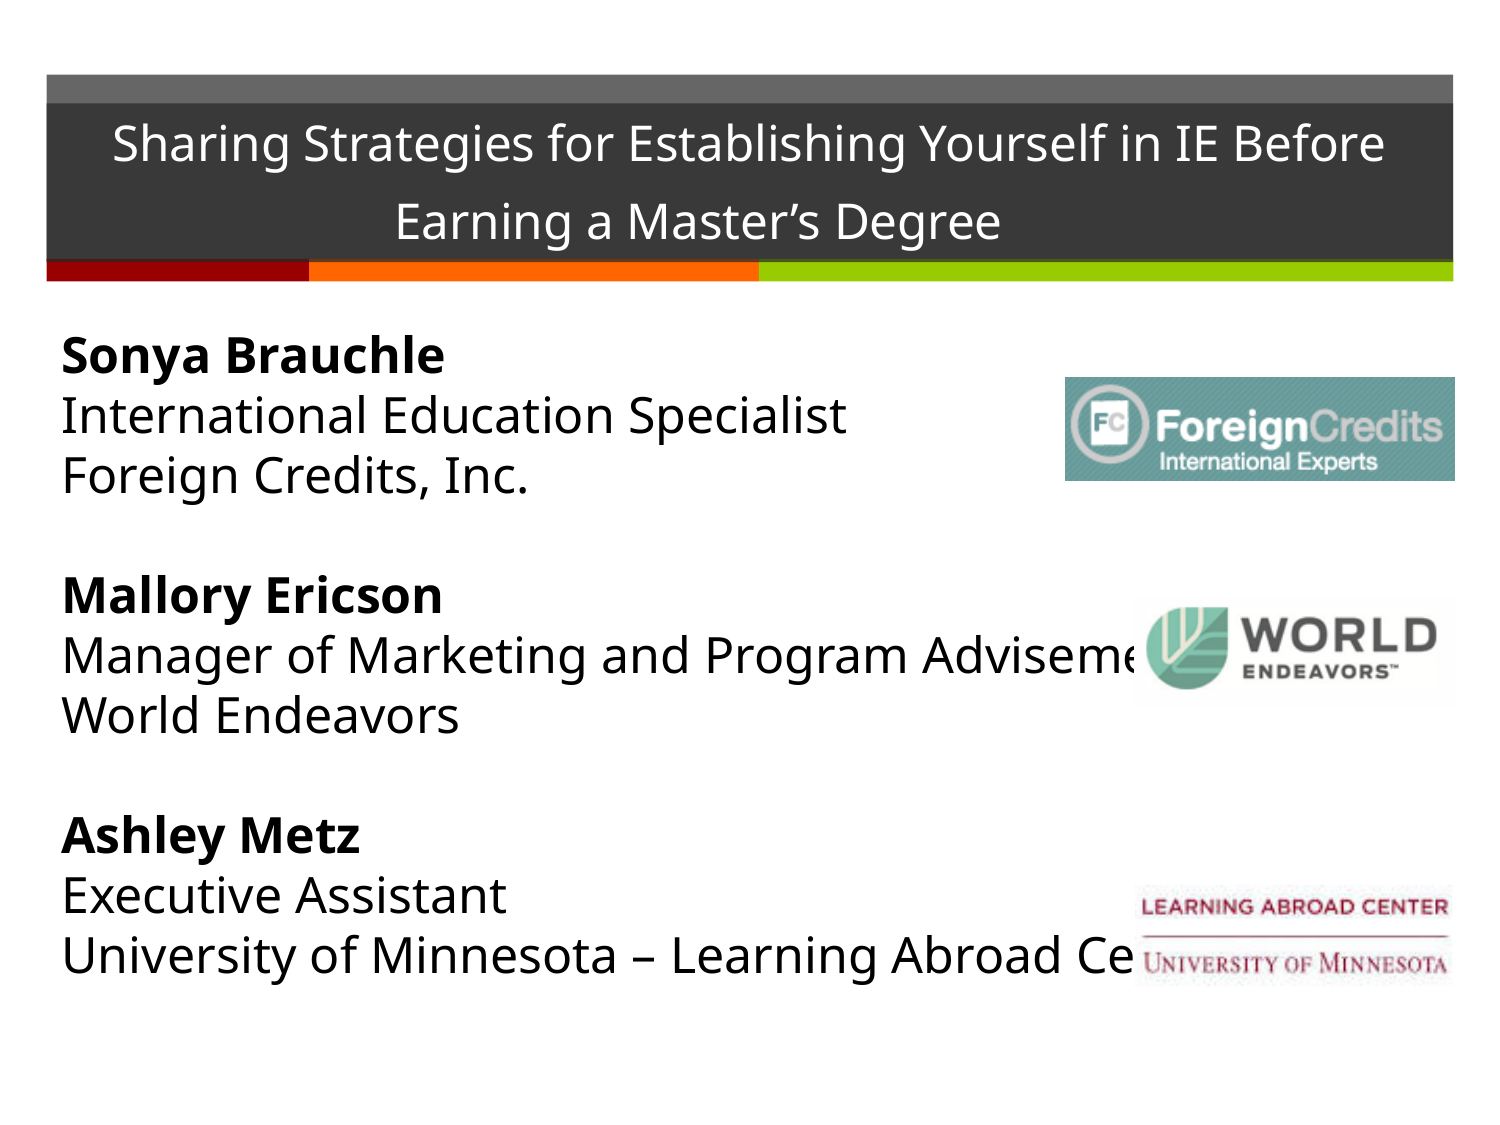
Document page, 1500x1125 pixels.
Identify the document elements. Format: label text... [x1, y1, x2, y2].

title Sharing Strategies for Establishing Yourself in IE Before Earning a Master’s Degree [46, 103, 1454, 263]
text_box Sonya Brauchle International Education Specialist Foreign Credits, Inc. Mallory Ericson Manager of Marketing and Program Advisement World Endeavors Ashley Metz Executive Assistant University of Minnesota – Learning Abroad Center [46, 316, 1383, 992]
picture [1134, 852, 1457, 1021]
picture [1064, 376, 1456, 481]
picture [1133, 597, 1457, 707]
